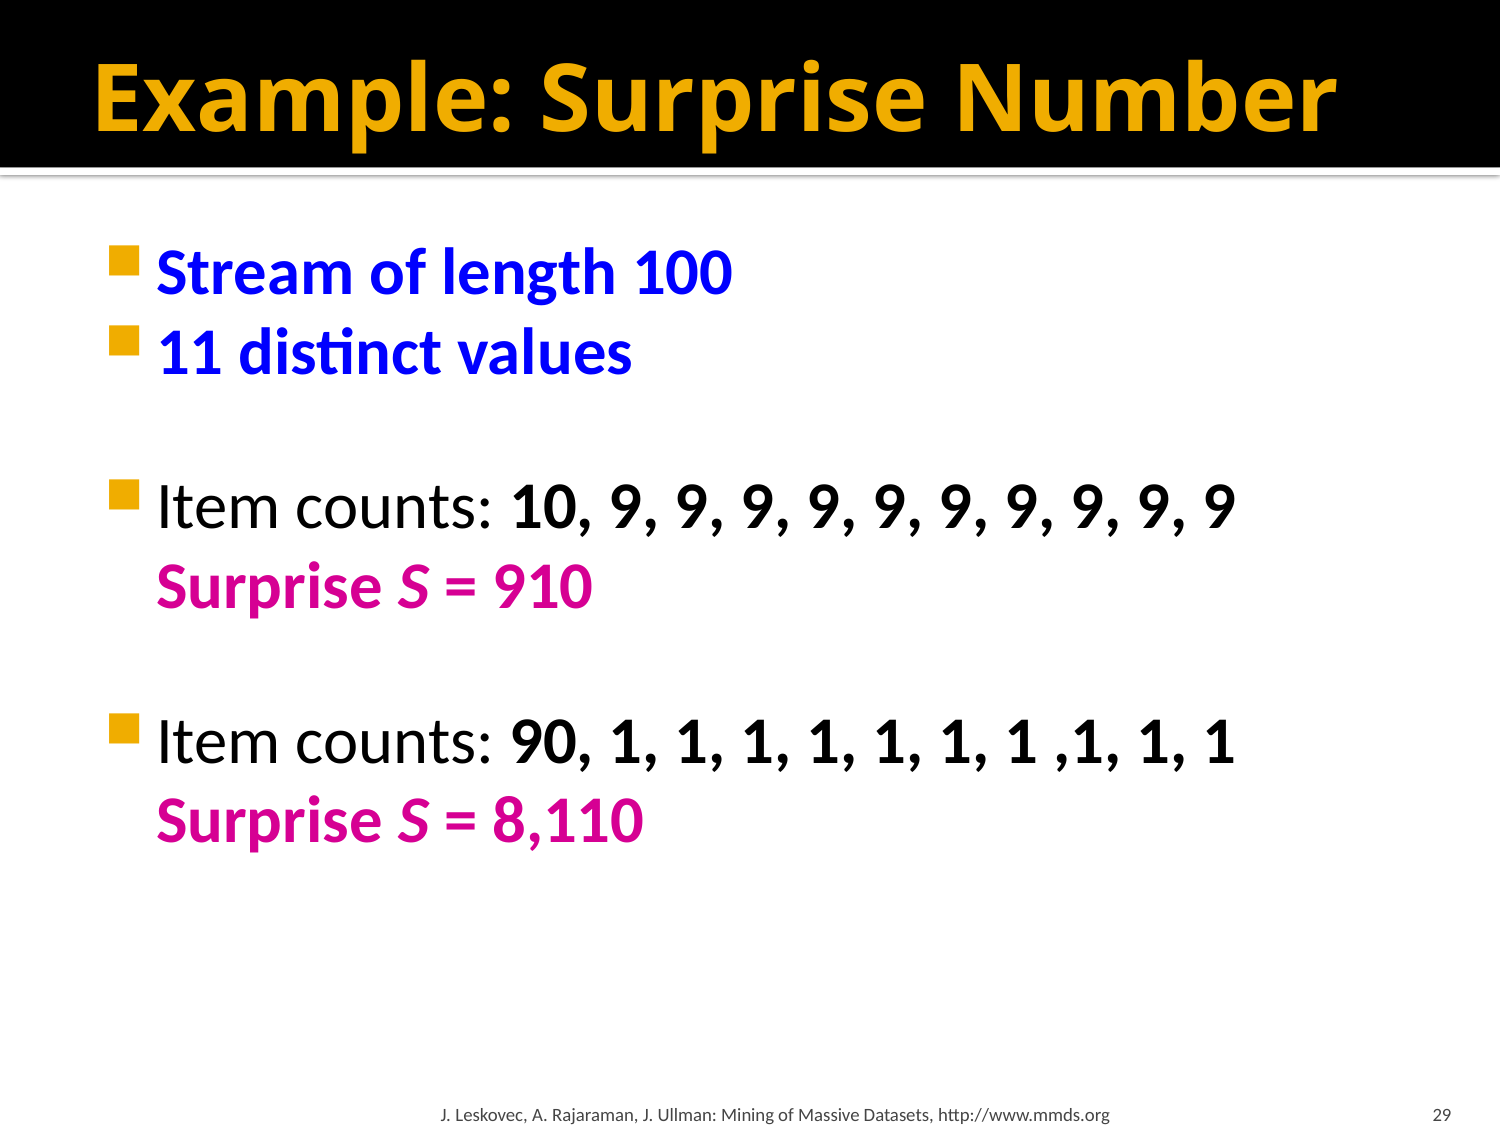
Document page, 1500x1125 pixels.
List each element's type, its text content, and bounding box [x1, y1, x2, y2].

list Stream of length 100 11 distinct values Item counts: 10, 9, 9, 9, 9, 9, 9, 9, 9, 9, 9 Surprise S = 910 Item counts: 90, 1, 1, 1, 1, 1, 1, 1 ,1, 1, 1 Surprise S = 8,110 [75, 212, 1425, 1075]
title Example: Surprise Number [75, 12, 1425, 175]
slide_number 29 [1345, 1080, 1467, 1125]
footer J. Leskovec, A. Rajaraman, J. Ullman: Mining of Massive Datasets, http://www.mmds.org [433, 1080, 1337, 1125]
